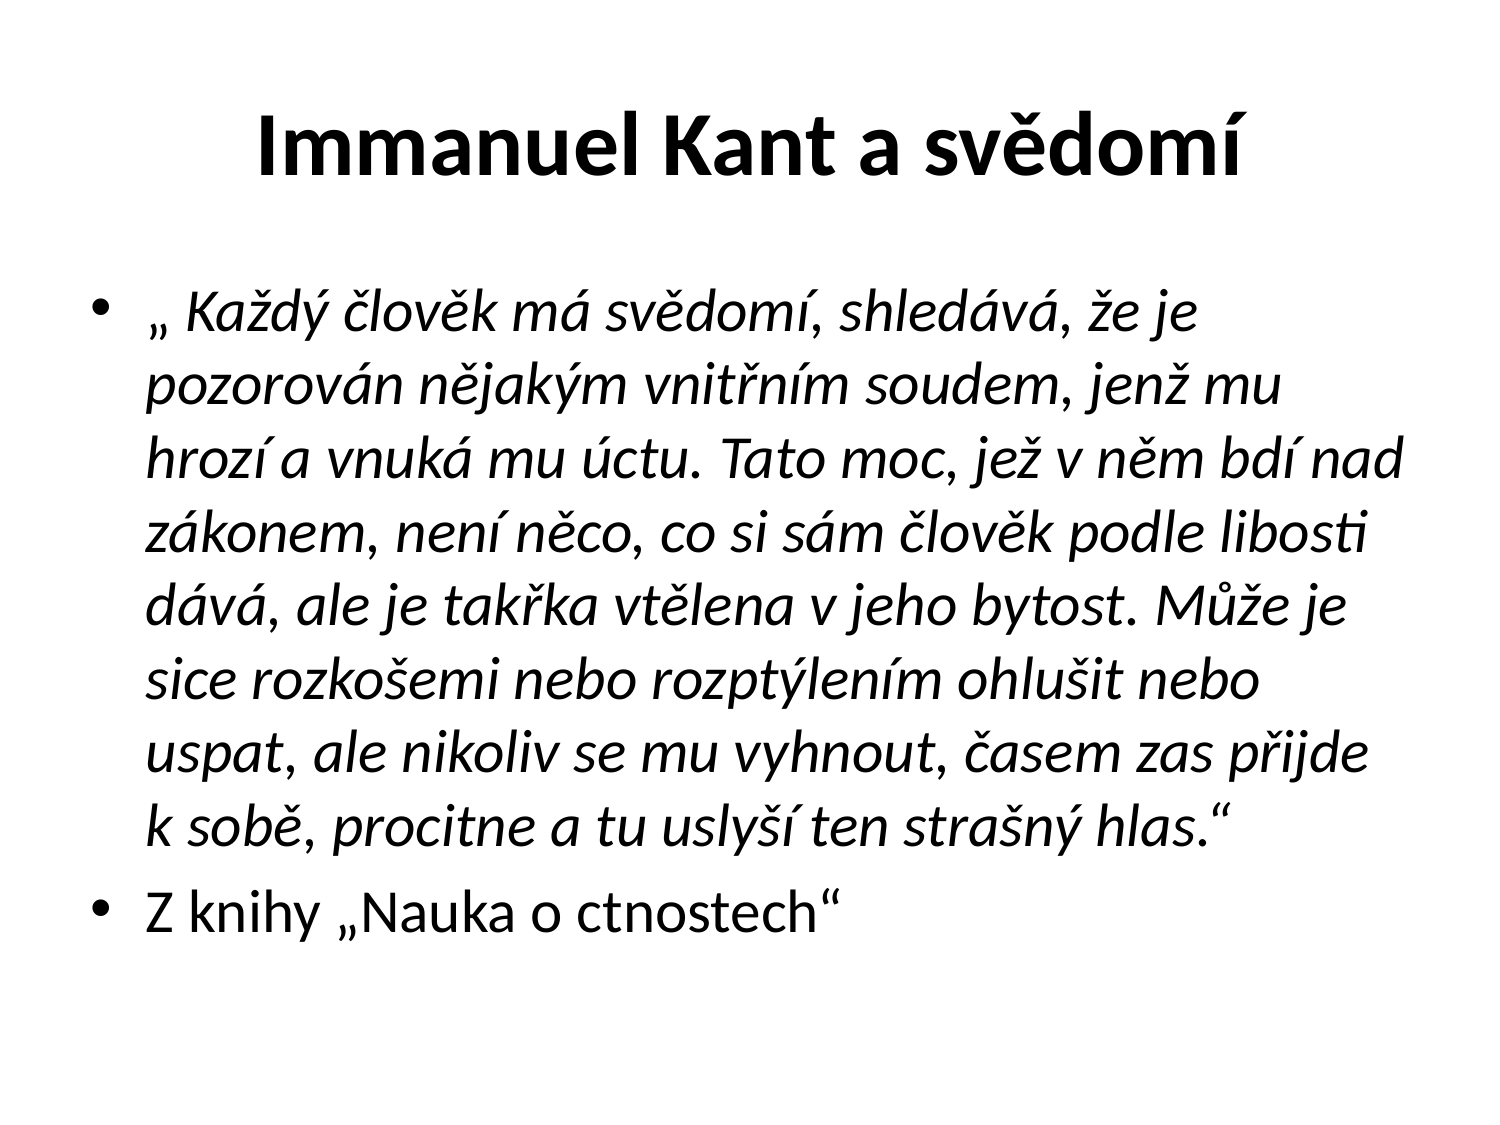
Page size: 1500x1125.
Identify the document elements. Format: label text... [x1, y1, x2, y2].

title Immanuel Kant a svědomí [75, 45, 1425, 233]
list „ Každý člověk má svědomí, shledává, že je pozorován nějakým vnitřním soudem, jenž mu hrozí a vnuká mu úctu. Tato moc, jež v něm bdí nad zákonem, není něco, co si sám člověk podle libosti dává, ale je takřka vtělena v jeho bytost. Může je sice rozkošemi nebo rozptýlením ohlušit nebo uspat, ale nikoliv se mu vyhnout, časem zas přijde k sobě, procitne a tu uslyší ten strašný hlas.“ Z knihy „Nauka o ctnostech“ [75, 262, 1425, 1005]
